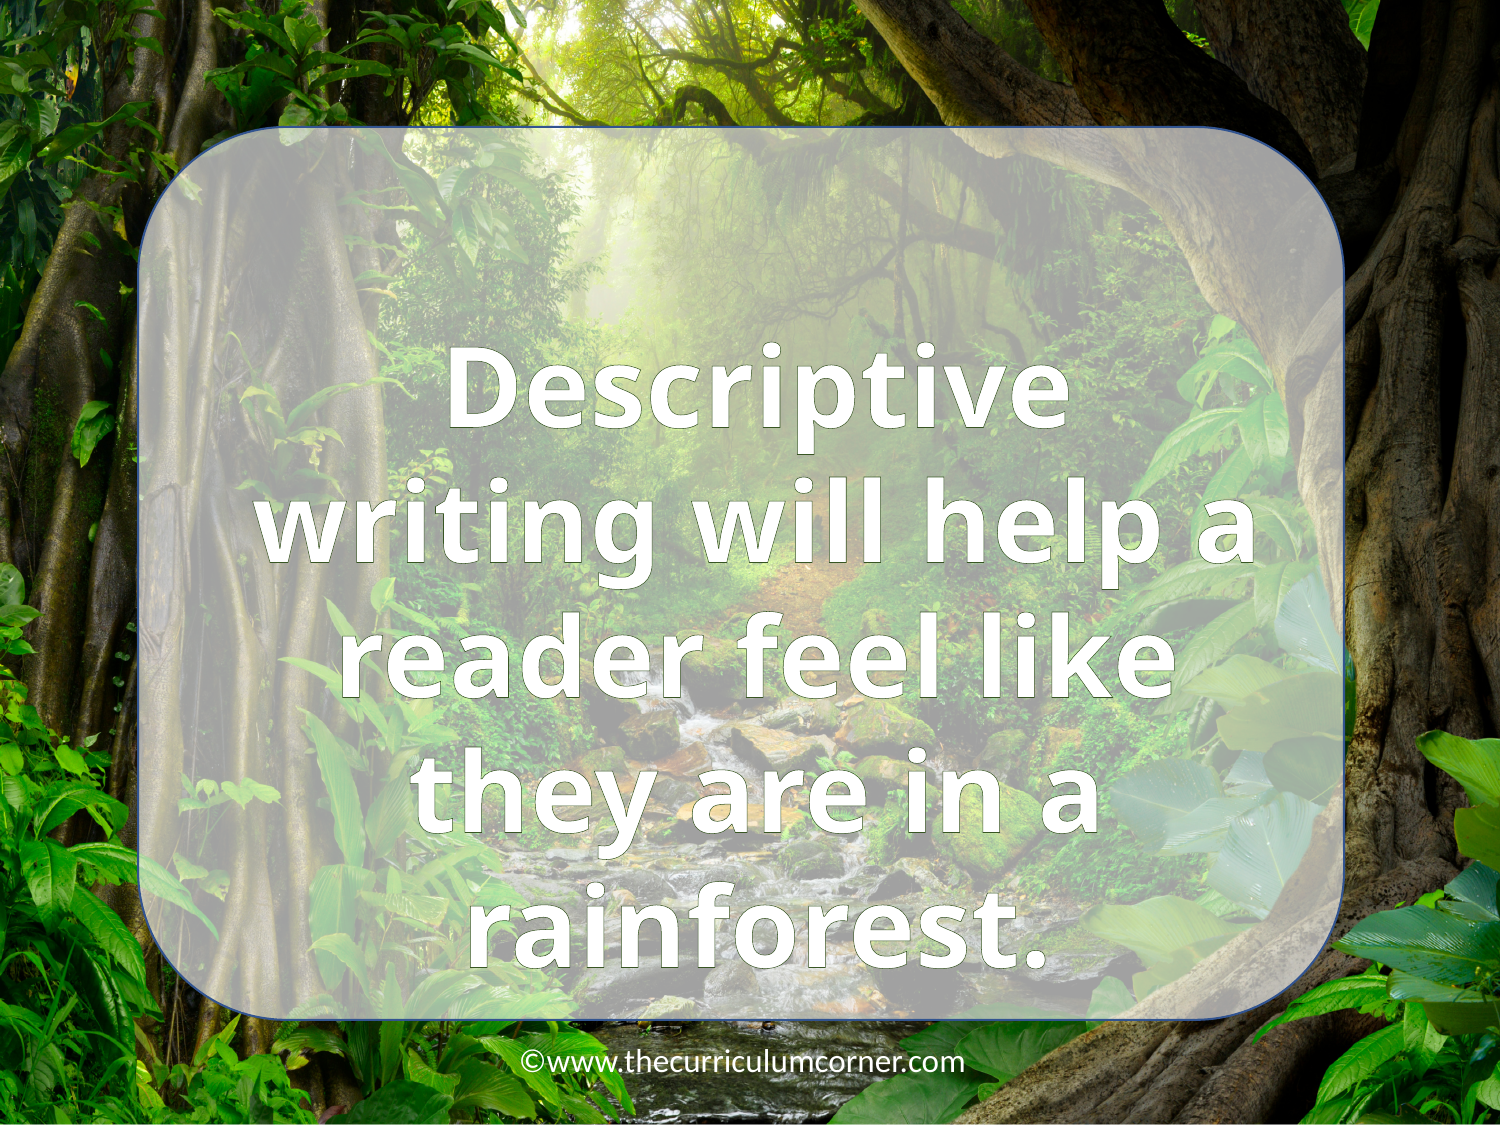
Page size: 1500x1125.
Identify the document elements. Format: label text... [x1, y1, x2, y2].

text_box Descriptive writing will help a reader feel like they are in a rainforest. [207, 307, 1307, 998]
picture [0, 0, 1500, 1125]
text_box ©www.thecurriculumcorner.com [504, 1032, 982, 1087]
text_box [137, 125, 1346, 1021]
